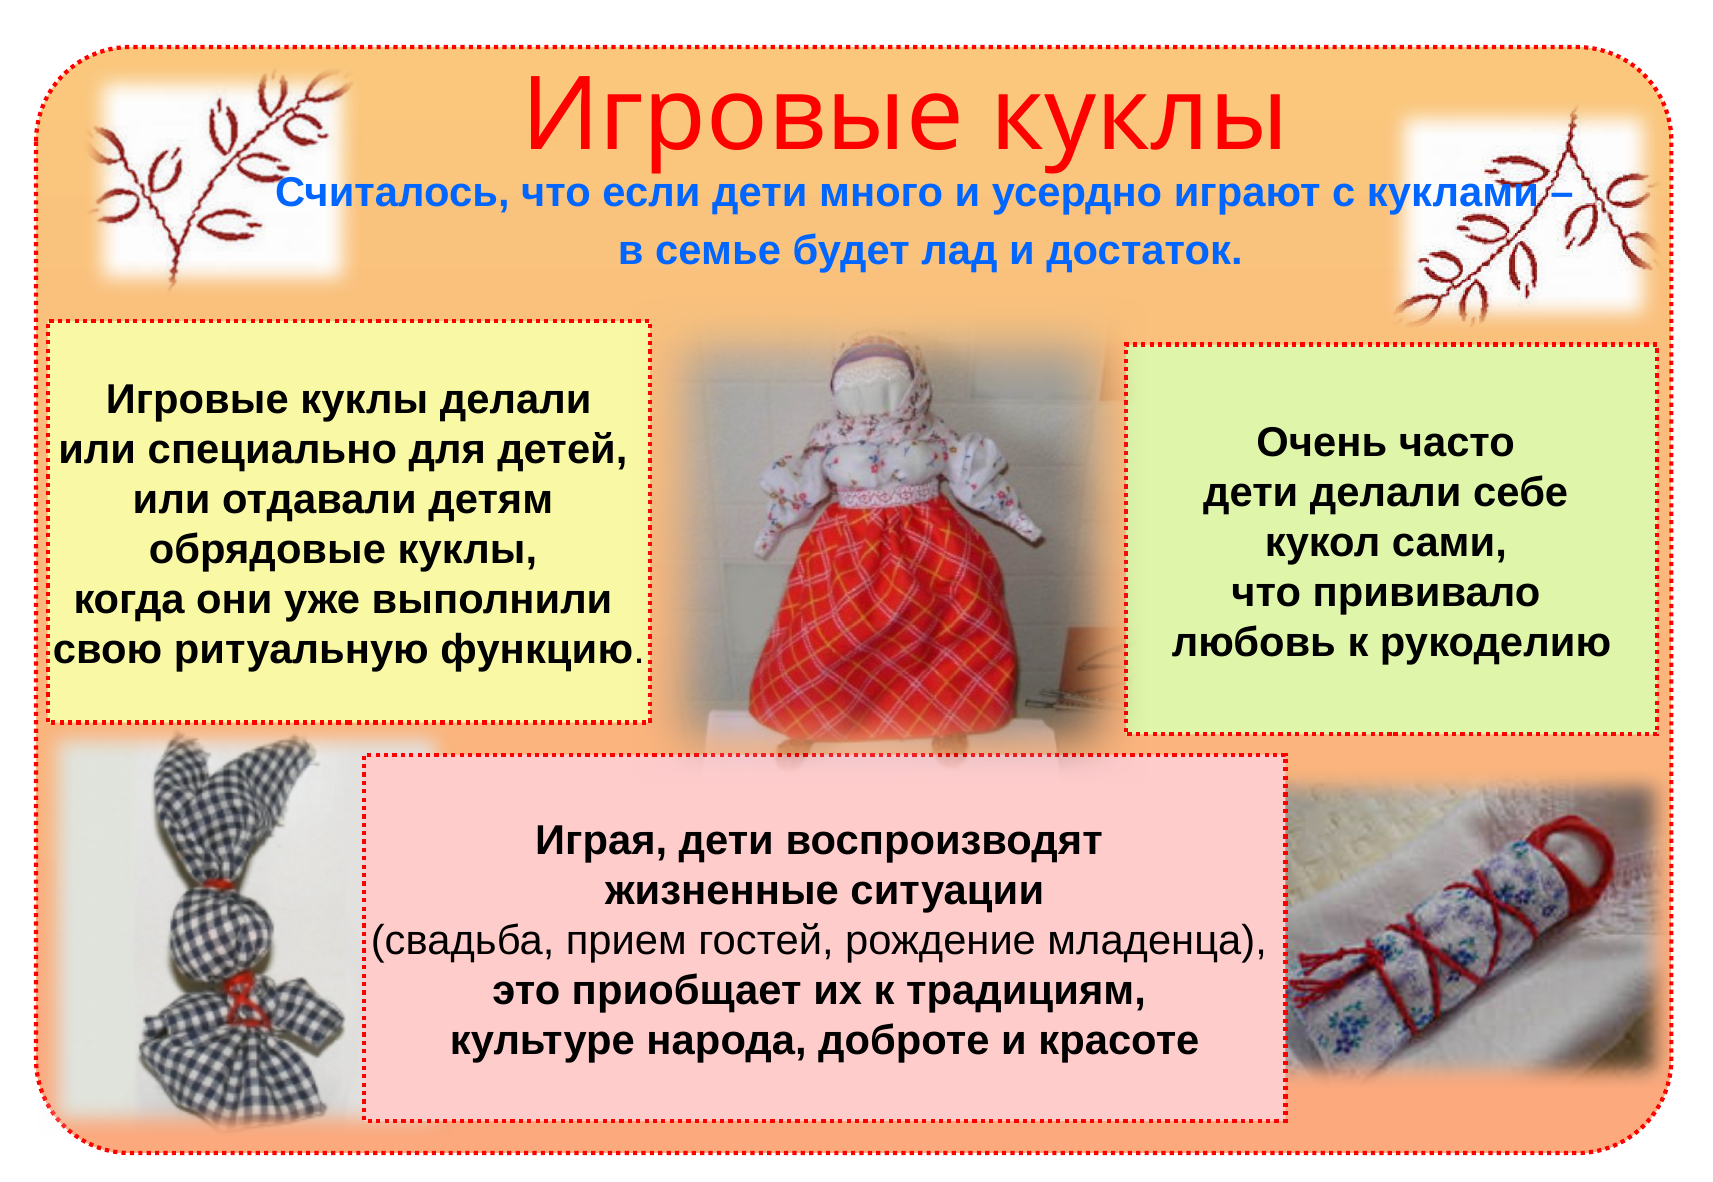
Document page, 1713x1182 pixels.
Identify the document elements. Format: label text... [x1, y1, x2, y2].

picture [1242, 766, 1675, 1091]
text_box Игровые куклы делали или специально для детей, или отдавали детям обрядовые куклы, когда они уже выполнили свою ритуальную функцию. [47, 321, 628, 723]
text_box [96, 1097, 1664, 1154]
picture [82, 63, 363, 298]
text_box Играя, дети воспроизводят жизненные ситуации (свадьба, прием гостей, рождение младенца), это приобщает их к традициям, культуре народа, доброте и красоте [460, 754, 1286, 1121]
picture [1383, 98, 1664, 334]
text_box [36, 47, 1672, 764]
picture [35, 719, 456, 1139]
text_box Очень часто дети делали себе кукол сами, что прививало любовь к рукоделию [1152, 344, 1658, 735]
text_box Считалось, что если дети много и усердно играют с куклами – в семье будет лад и достаток. [366, 157, 1378, 281]
picture [633, 297, 1147, 786]
title Игровые куклы [363, 63, 1498, 154]
